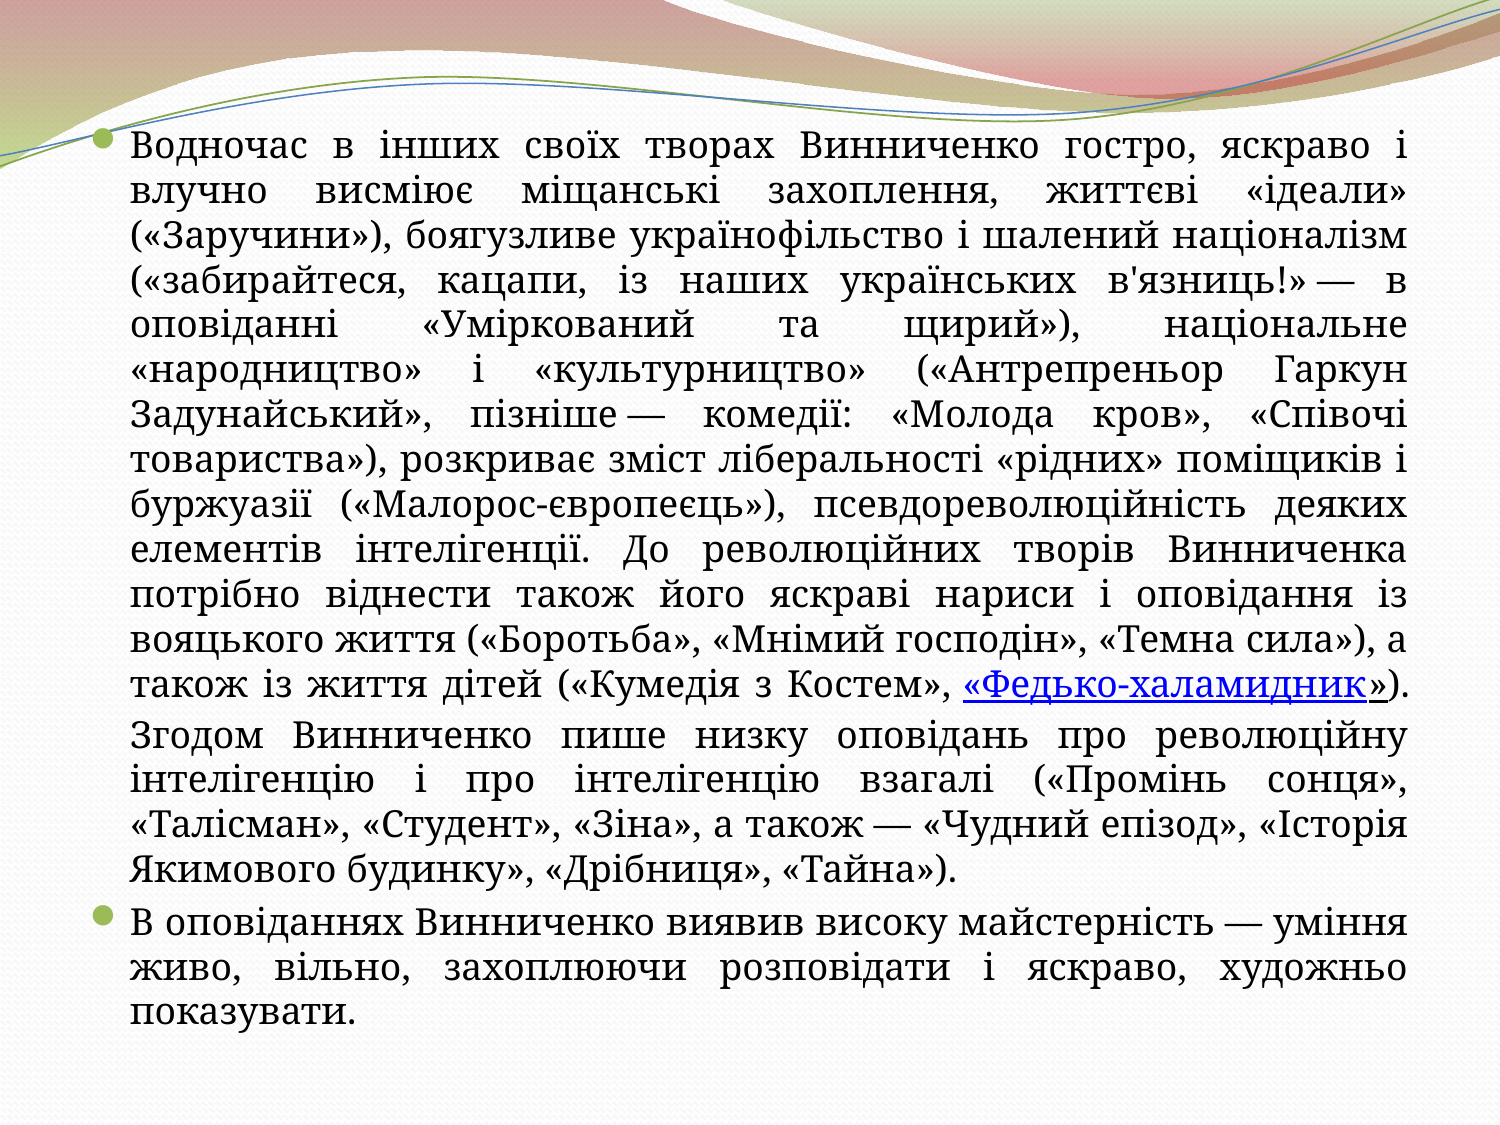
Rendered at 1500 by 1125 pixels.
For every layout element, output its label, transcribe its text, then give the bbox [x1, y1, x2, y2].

list Водночас в інших своїх творах Винниченко гостро, яскраво і влучно висміює міщанські захоплення, життєві «ідеали» («Заручини»), боягузливе українофільство і шалений націоналізм («забирайтеся, кацапи, із наших українських в'язниць!» — в оповіданні «Уміркований та щирий»), національне «народництво» і «культурництво» («Антрепреньор Гаркун Задунайський», пізніше — комедії: «Молода кров», «Співочі товариства»), розкриває зміст ліберальності «рідних» поміщиків і буржуазії («Малорос-європеєць»), псевдореволюційність деяких елементів інтелігенції. До революційних творів Винниченка потрібно віднести також його яскраві нариси і оповідання із вояцького життя («Боротьба», «Мнімий господін», «Темна сила»), а також із життя дітей («Кумедія з Костем», «Федько-халамидник»). Згодом Винниченко пише низку оповідань про революційну інтелігенцію і про інтелігенцію взагалі («Промінь сонця», «Талісман», «Студент», «Зіна», а також — «Чудний епізод», «Історія Якимового будинку», «Дрібниця», «Тайна»). В оповіданнях Винниченко виявив високу майстерність — уміння живо, вільно, захоплюючи розповідати і яскраво, художньо показувати. [75, 113, 1425, 1094]
title [76, 30, 1427, 65]
